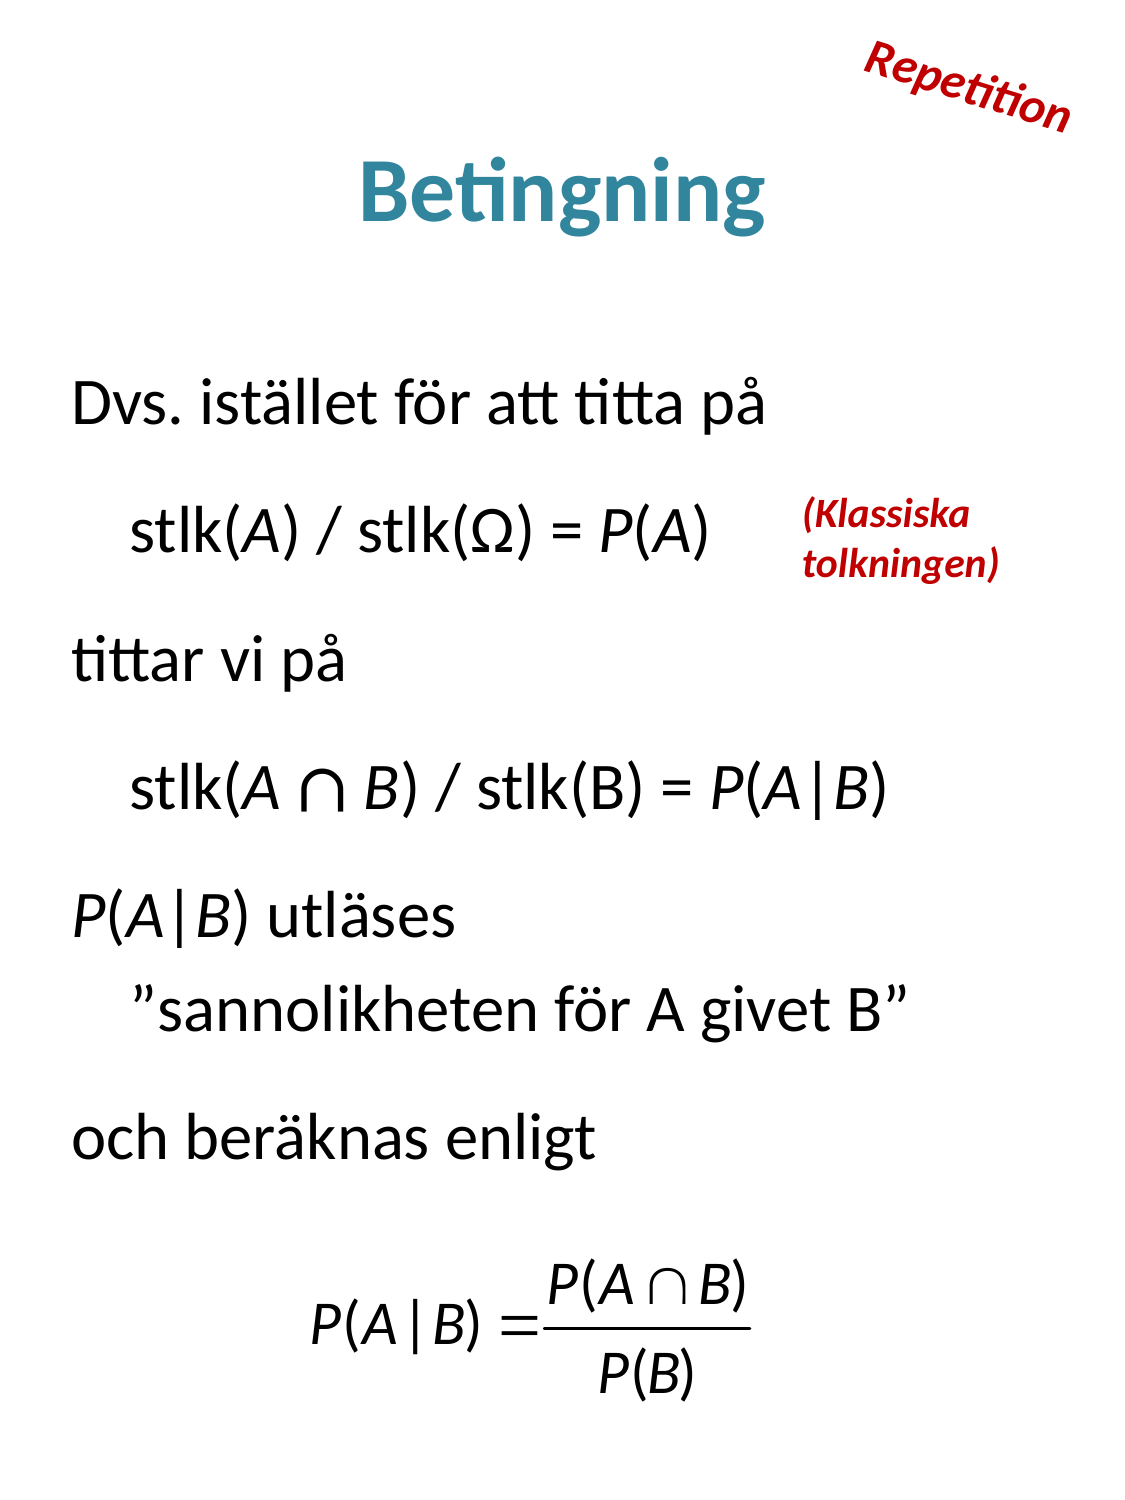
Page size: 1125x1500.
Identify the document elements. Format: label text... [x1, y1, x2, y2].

text_box (Klassiska tolkningen) [786, 478, 1047, 620]
text_box Repetition [816, 3, 1123, 171]
title Betingning [56, 60, 1069, 310]
list Dvs. istället för att titta på stlk(A) / stlk(Ω) = P(A) tittar vi på stlk(A ∩ B) / stlk(B) = P(A|B) P(A|B) utläses ”sannolikheten för A givet B” och beräknas enligt [56, 350, 1035, 1428]
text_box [302, 1244, 766, 1418]
